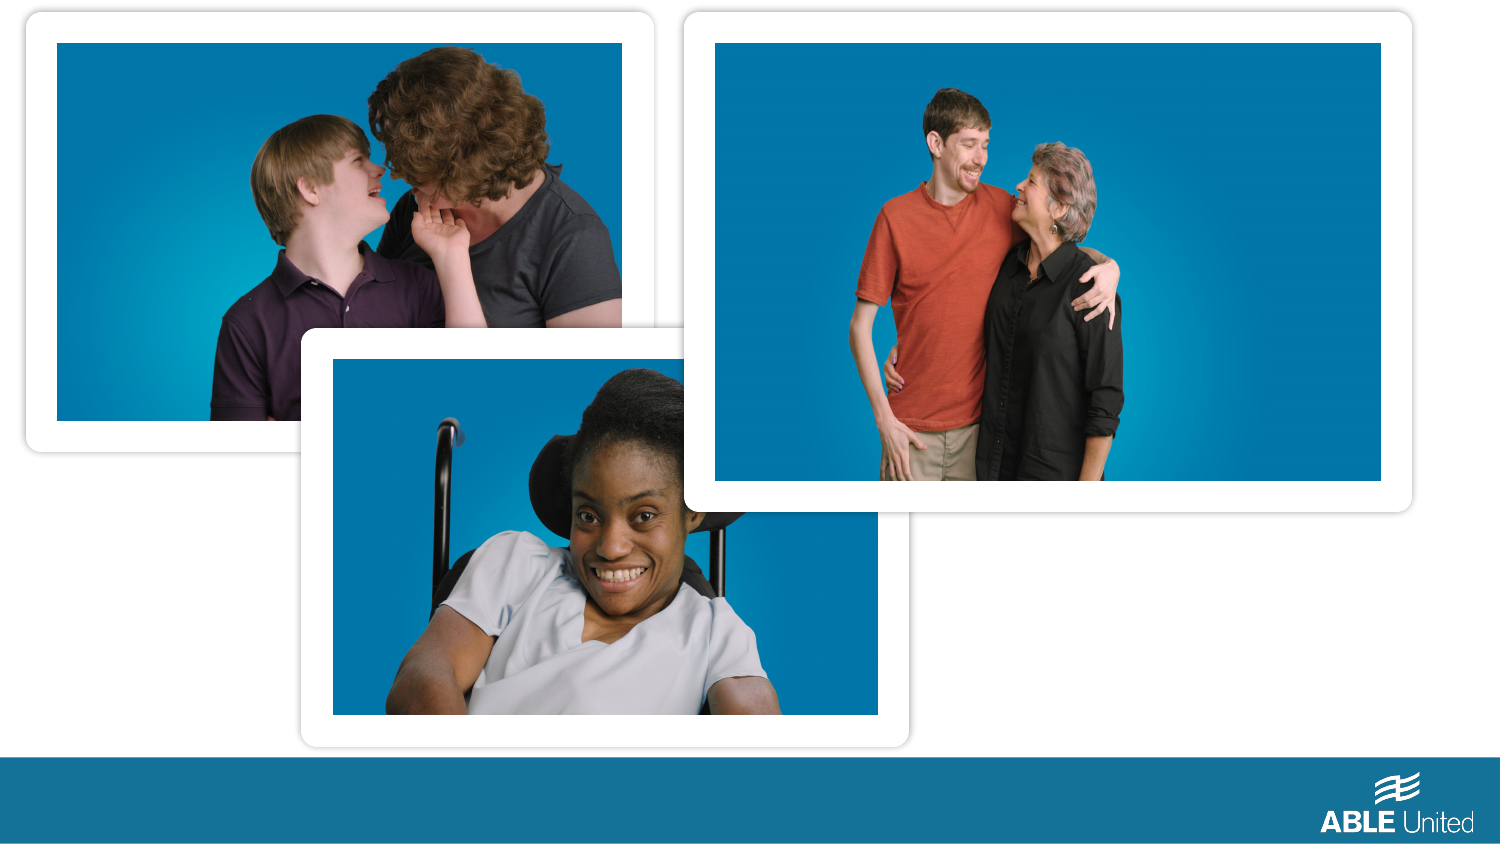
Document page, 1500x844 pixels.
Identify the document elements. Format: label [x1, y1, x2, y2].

picture [849, 88, 1124, 482]
picture [386, 358, 878, 716]
picture [209, 47, 623, 422]
